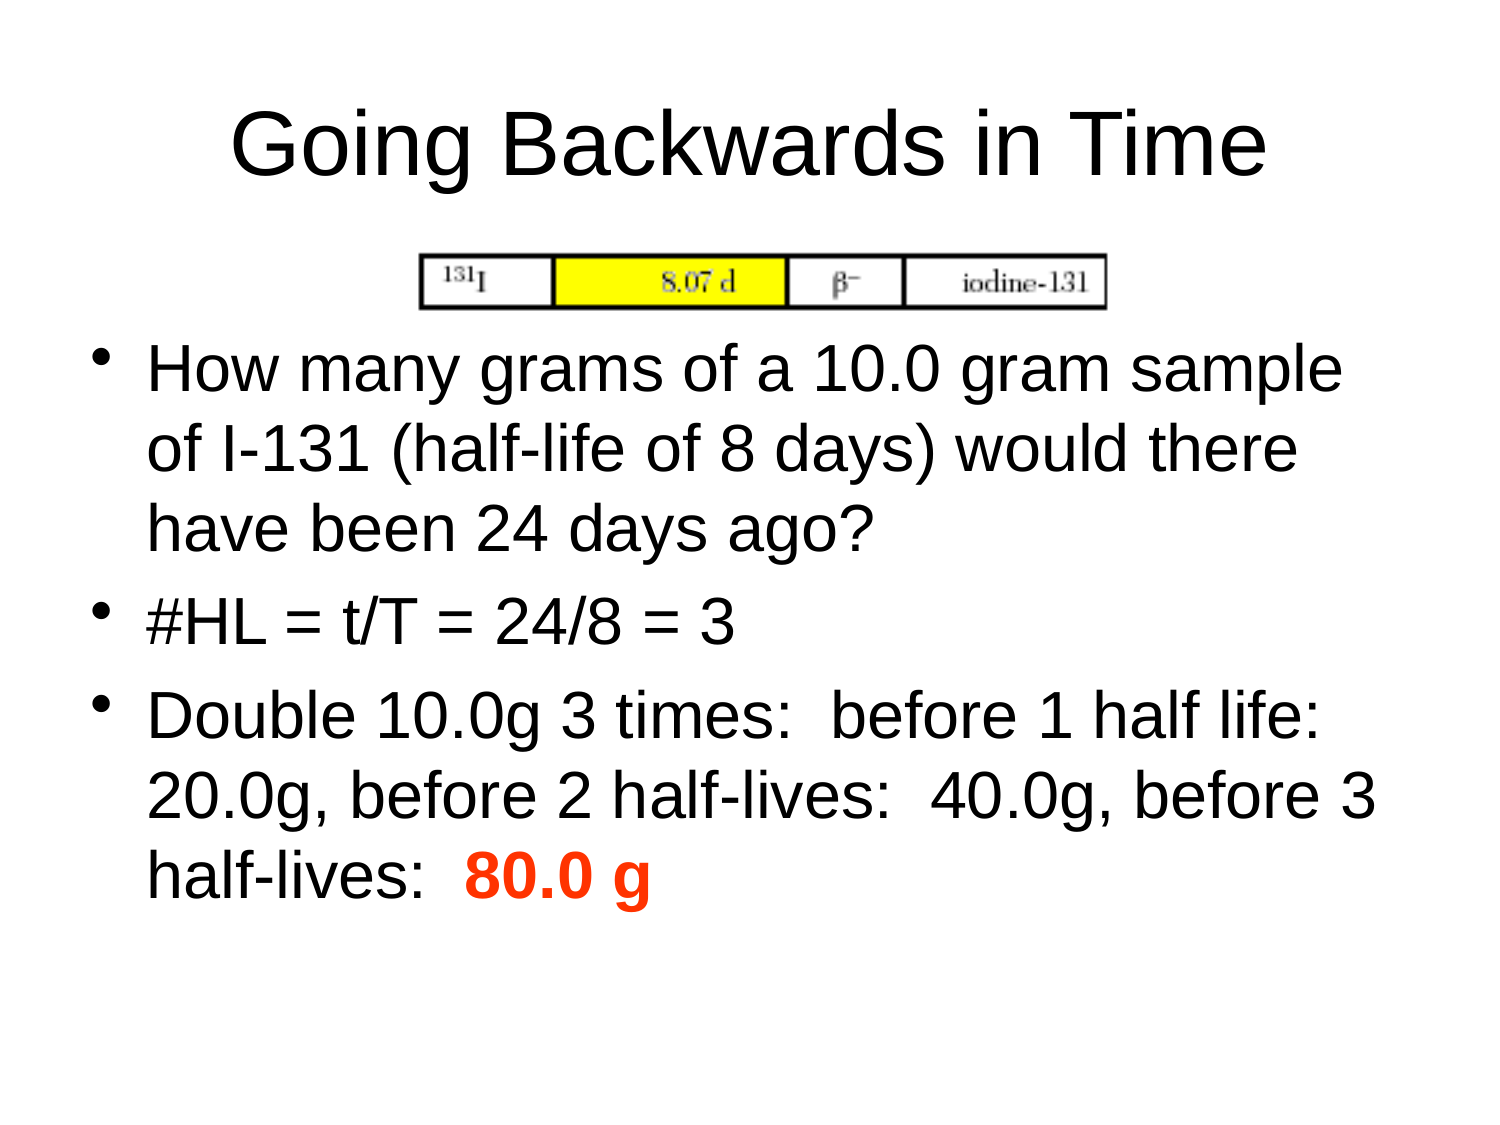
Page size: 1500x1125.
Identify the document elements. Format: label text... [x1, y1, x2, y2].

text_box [412, 249, 1113, 317]
list How many grams of a 10.0 gram sample of I-131 (half-life of 8 days) would there have been 24 days ago? #HL = t/T = 24/8 = 3 Double 10.0g 3 times: before 1 half life: 20.0g, before 2 half-lives: 40.0g, before 3 half-lives: 80.0 g [74, 317, 1426, 1006]
title Going Backwards in Time [74, 44, 1426, 233]
